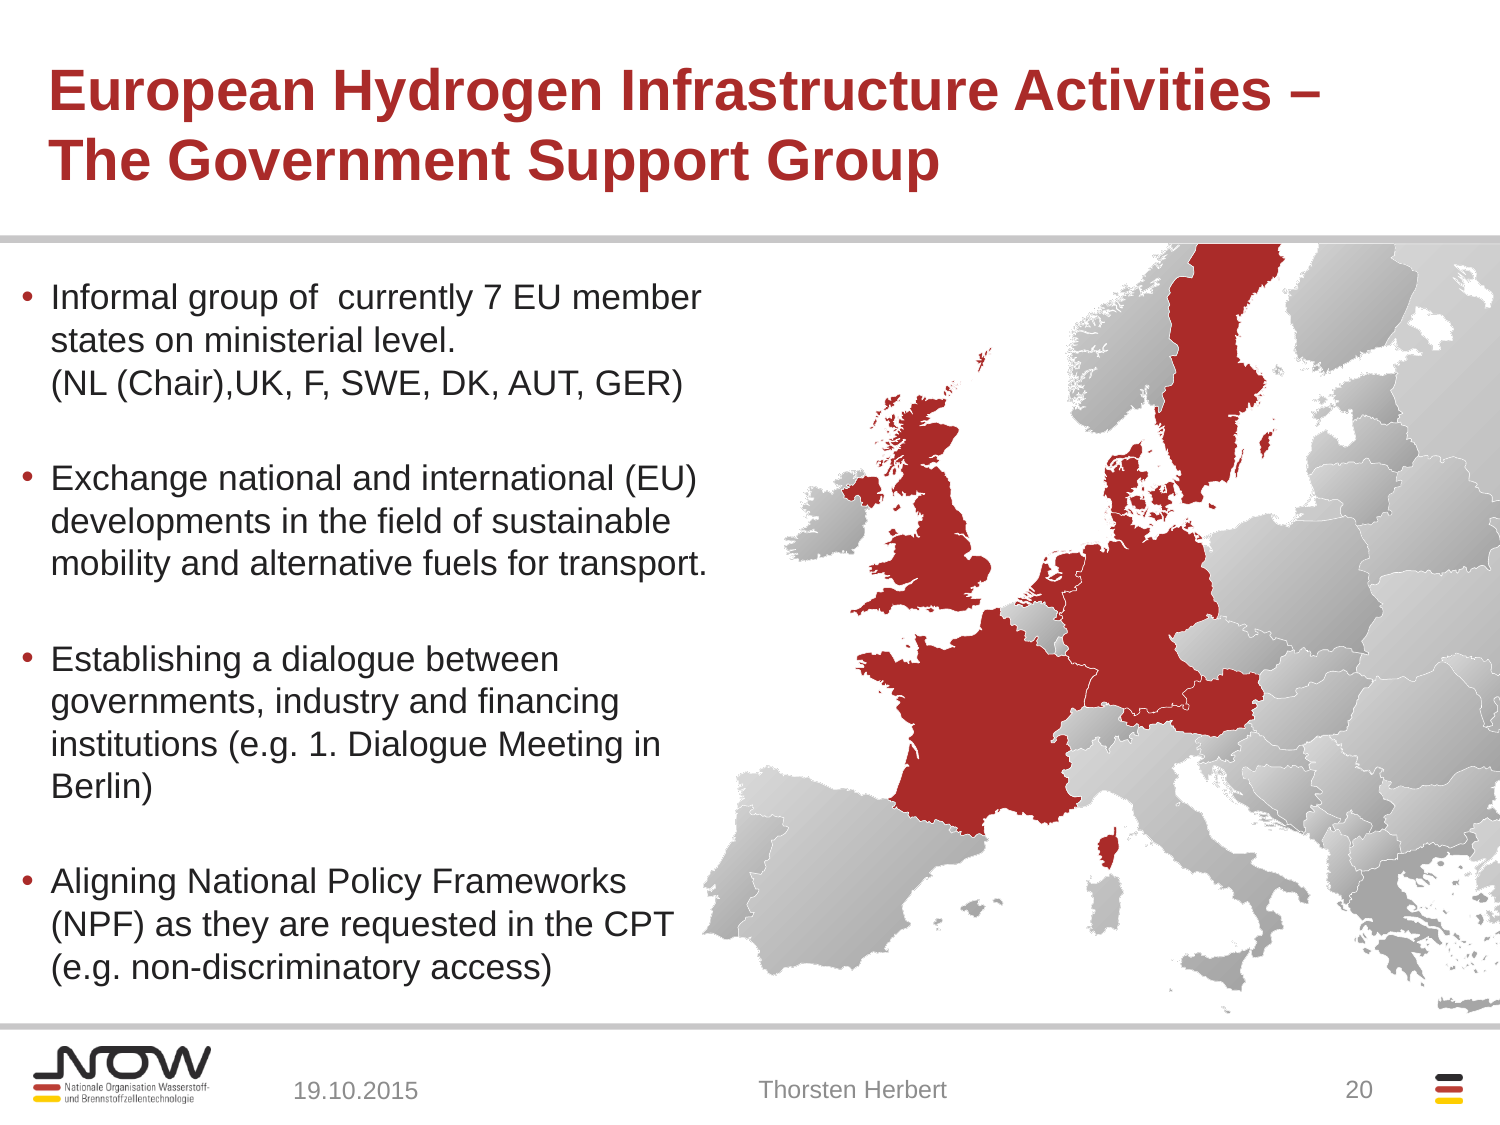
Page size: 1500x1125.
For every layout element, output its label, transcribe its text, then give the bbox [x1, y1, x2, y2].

title European Hydrogen Infrastructure Activities – The Government Support Group [33, 45, 1463, 233]
picture [33, 1046, 211, 1104]
picture [1435, 1074, 1463, 1104]
footer Thorsten Herbert [412, 1058, 1294, 1119]
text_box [702, 243, 1500, 1024]
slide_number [218, 1060, 494, 1120]
list Informal group of currently 7 EU member states on ministerial level. (NL (Chair),UK, F, SWE, DK, AUT, GER) Exchange national and international (EU) developments in the field of sustainable mobility and alternative fuels for transport. Establishing a dialogue between governments, industry and financing institutions (e.g. 1. Dialogue Meeting in Berlin) Aligning National Policy Frameworks (NPF) as they are requested in the CPT (e.g. non-discriminatory access) [6, 267, 697, 1008]
slide_number 20 [1294, 1058, 1426, 1119]
